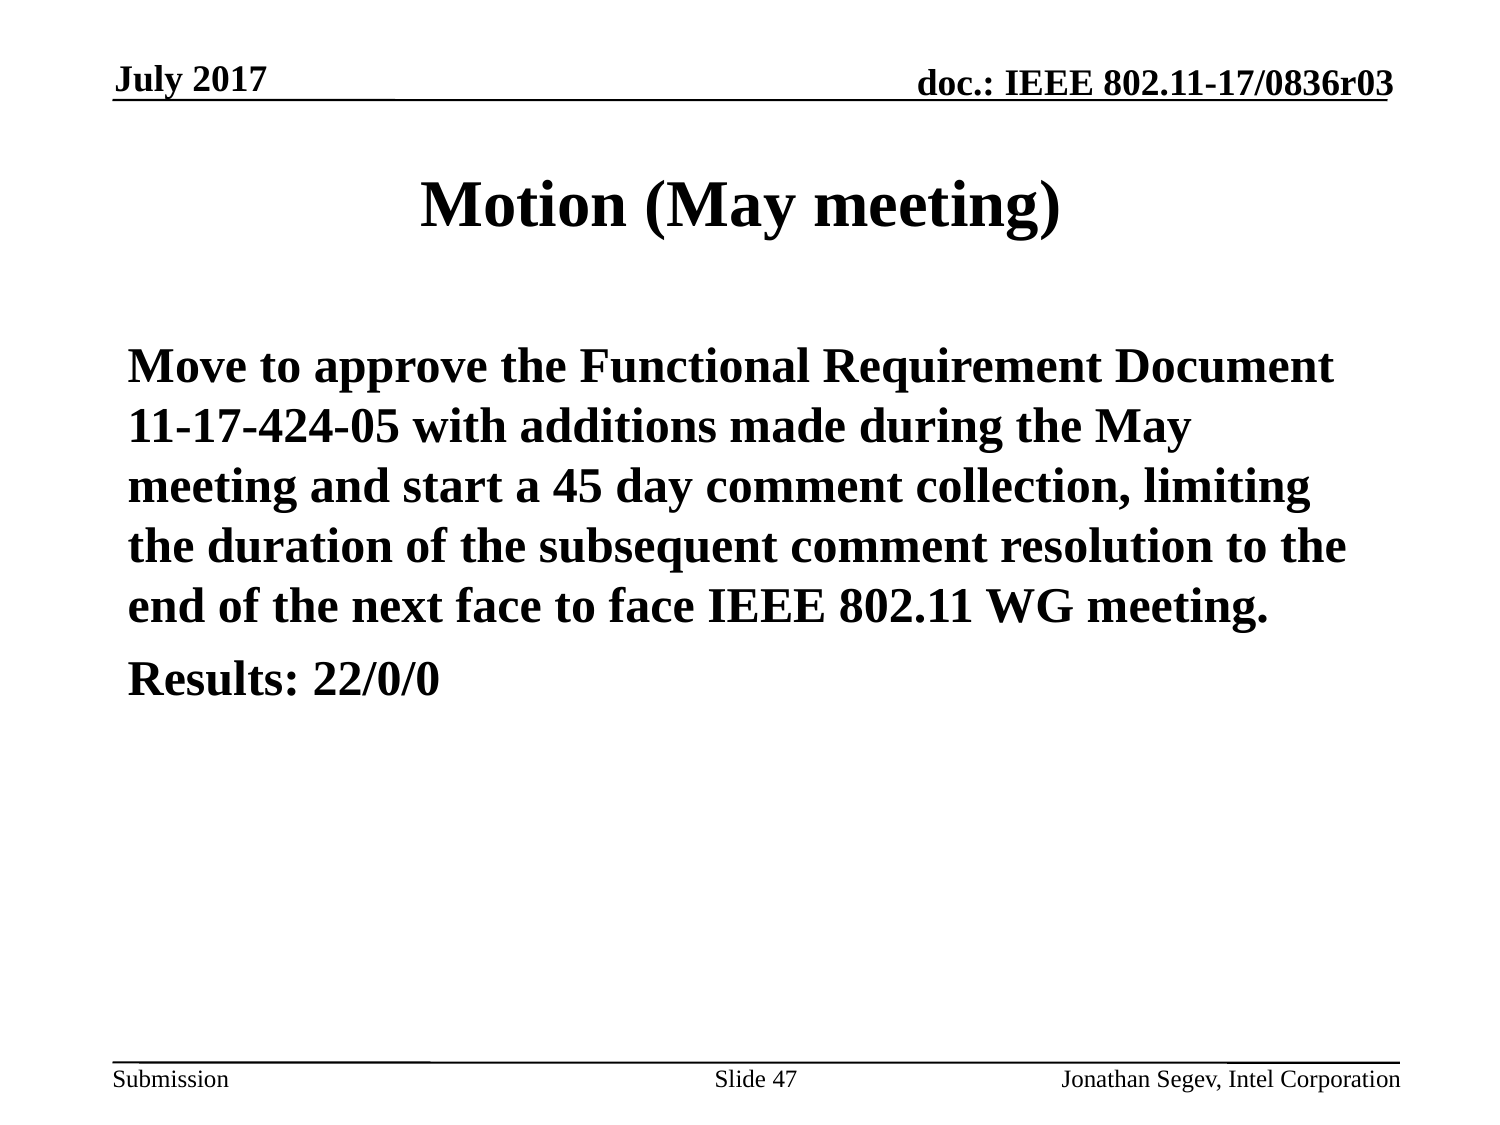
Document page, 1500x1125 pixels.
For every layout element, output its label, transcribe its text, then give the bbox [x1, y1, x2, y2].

title Motion (May meeting) [112, 112, 1388, 288]
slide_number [114, 54, 423, 100]
slide_number Slide 47 [712, 1061, 800, 1123]
footer Jonathan Segev, Intel Corporation [878, 1061, 1402, 1093]
list Move to approve the Functional Requirement Document 11-17-424-05 with additions made during the May meeting and start a 45 day comment collection, limiting the duration of the subsequent comment resolution to the end of the next face to face IEEE 802.11 WG meeting. Results: 22/0/0 [112, 324, 1388, 1000]
